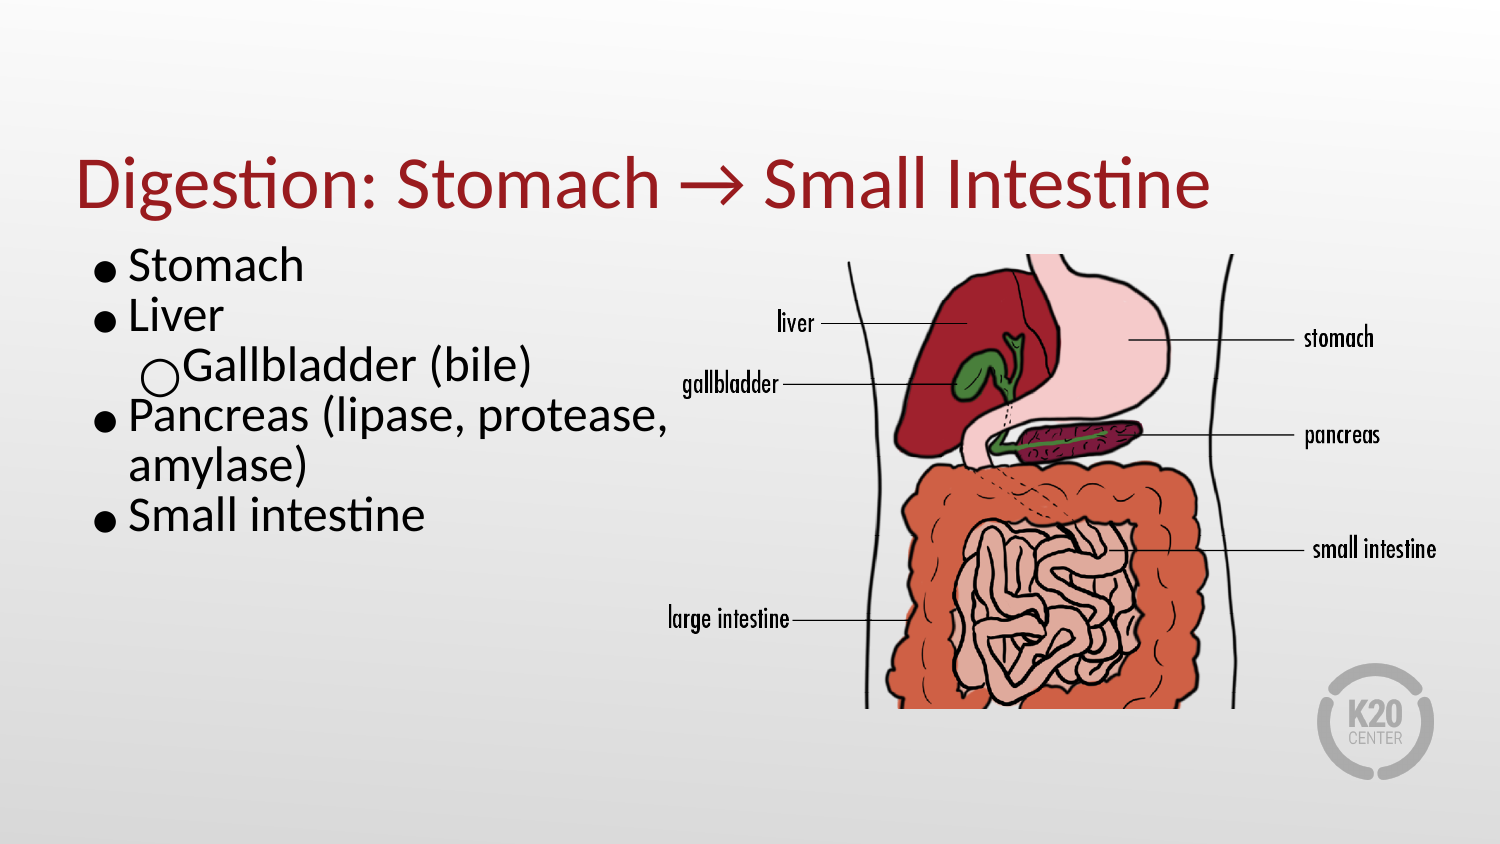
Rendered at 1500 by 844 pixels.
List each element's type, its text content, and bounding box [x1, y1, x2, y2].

list Stomach Liver Gallbladder (bile) Pancreas (lipase, protease, amylase) Small intestine [75, 236, 738, 782]
title Digestion: Stomach → Small Intestine [75, 86, 1425, 228]
picture [663, 254, 1451, 797]
